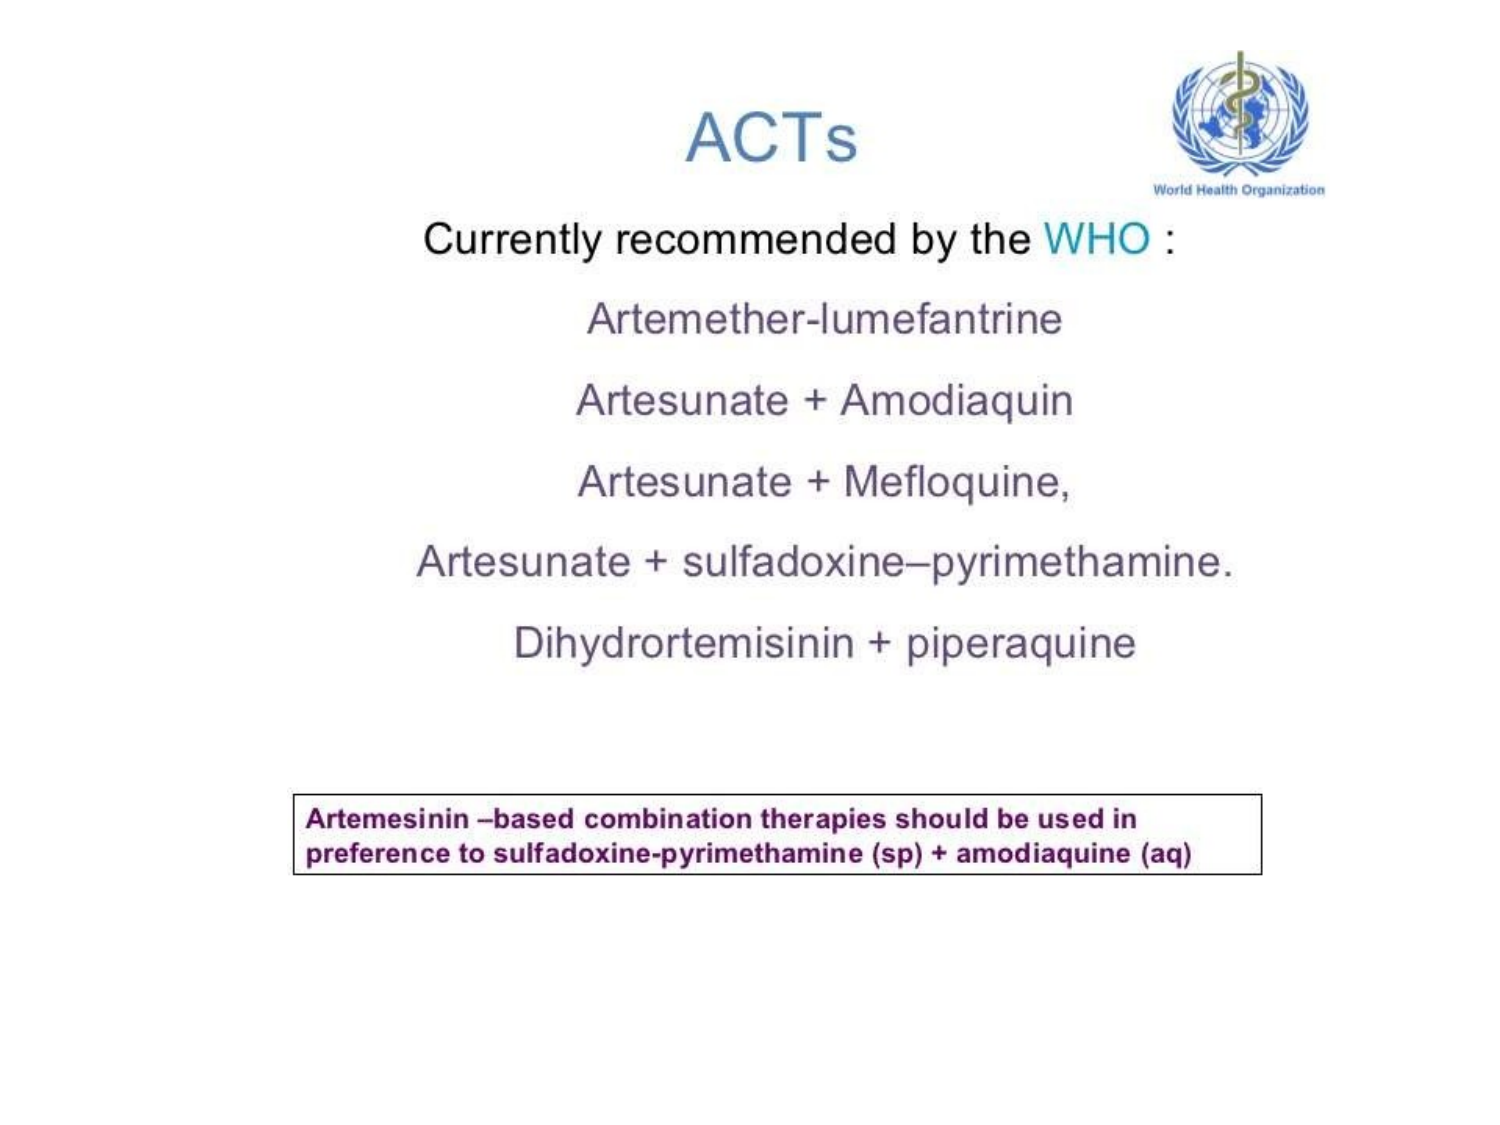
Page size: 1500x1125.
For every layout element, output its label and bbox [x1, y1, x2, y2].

text_box [287, 50, 1330, 877]
